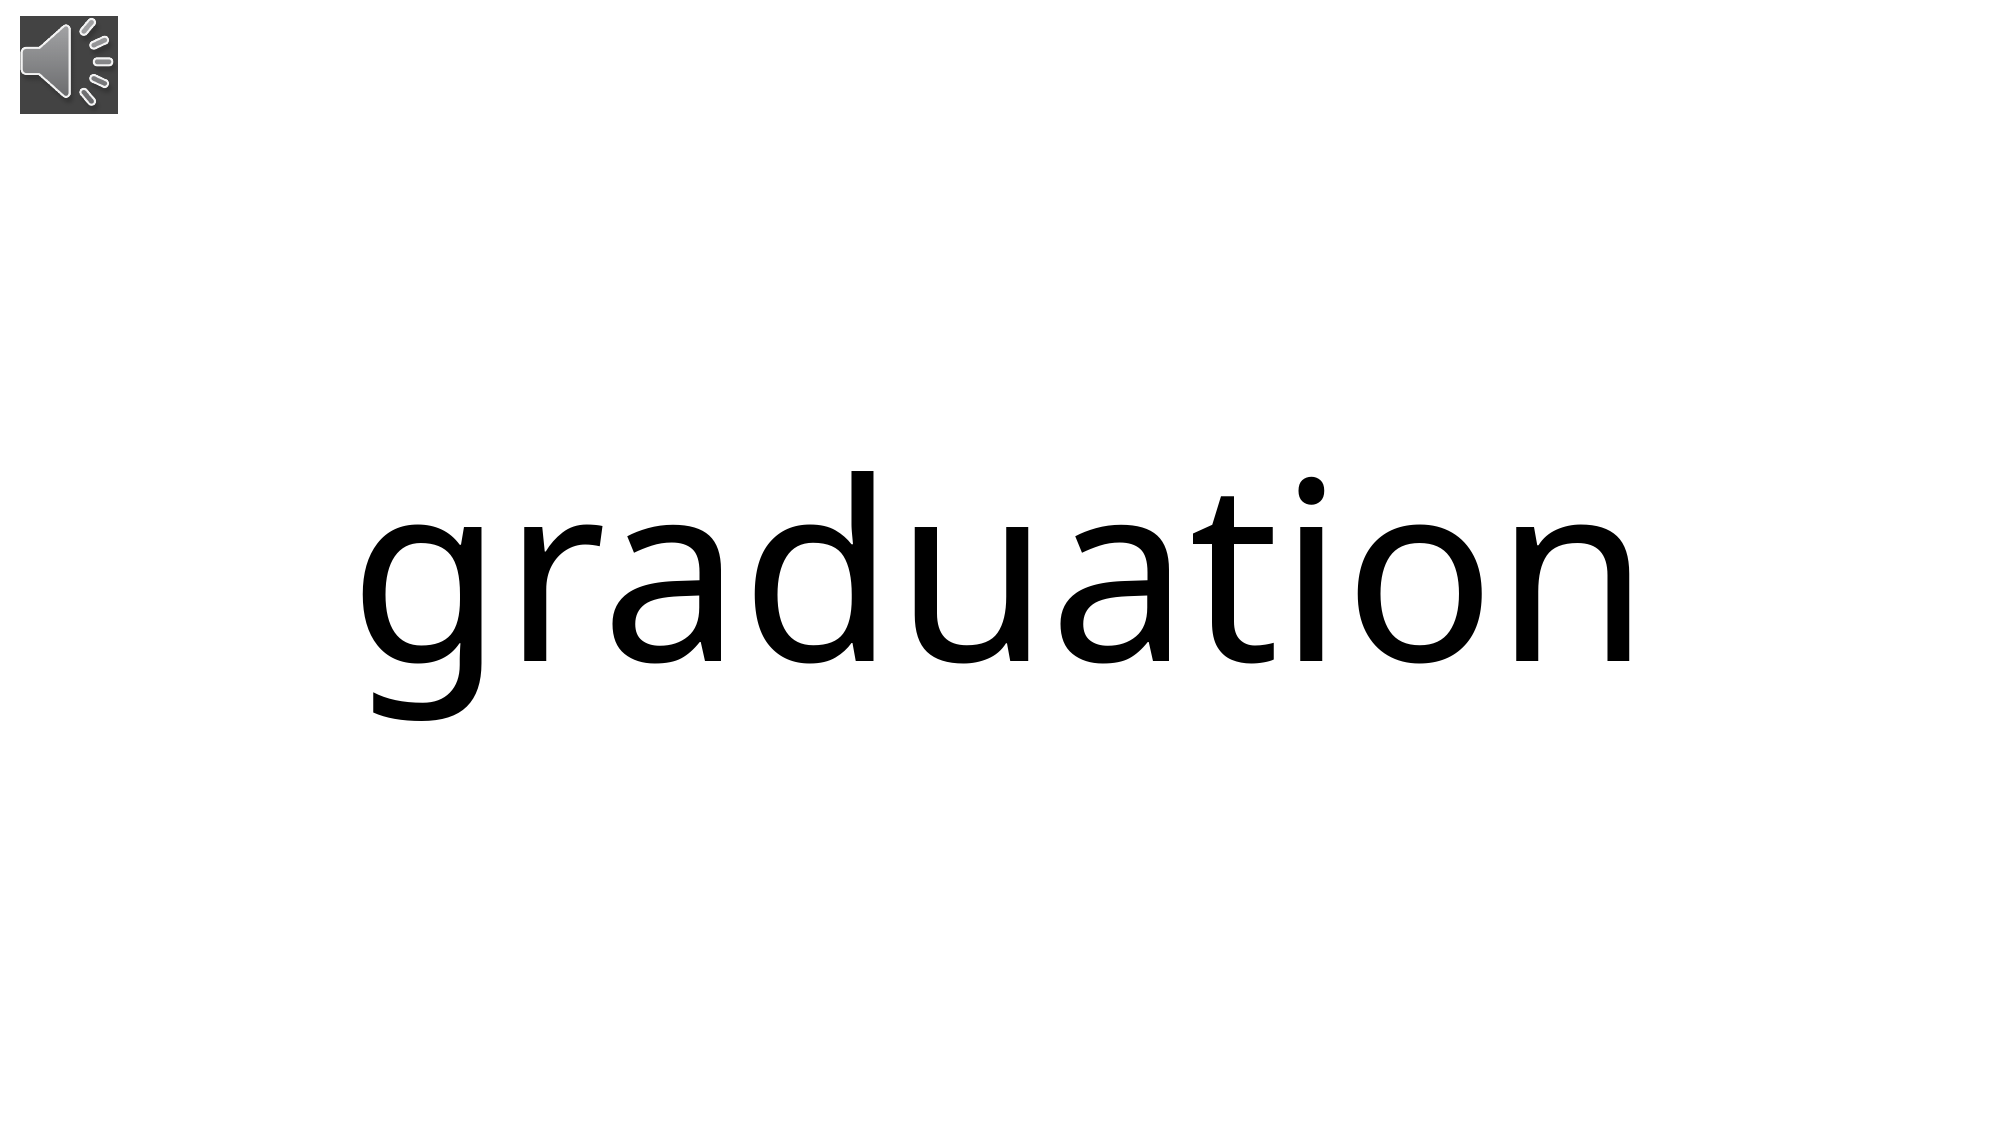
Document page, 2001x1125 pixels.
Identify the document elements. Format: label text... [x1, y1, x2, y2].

picture [19, 14, 120, 115]
list graduation [0, 403, 2000, 722]
